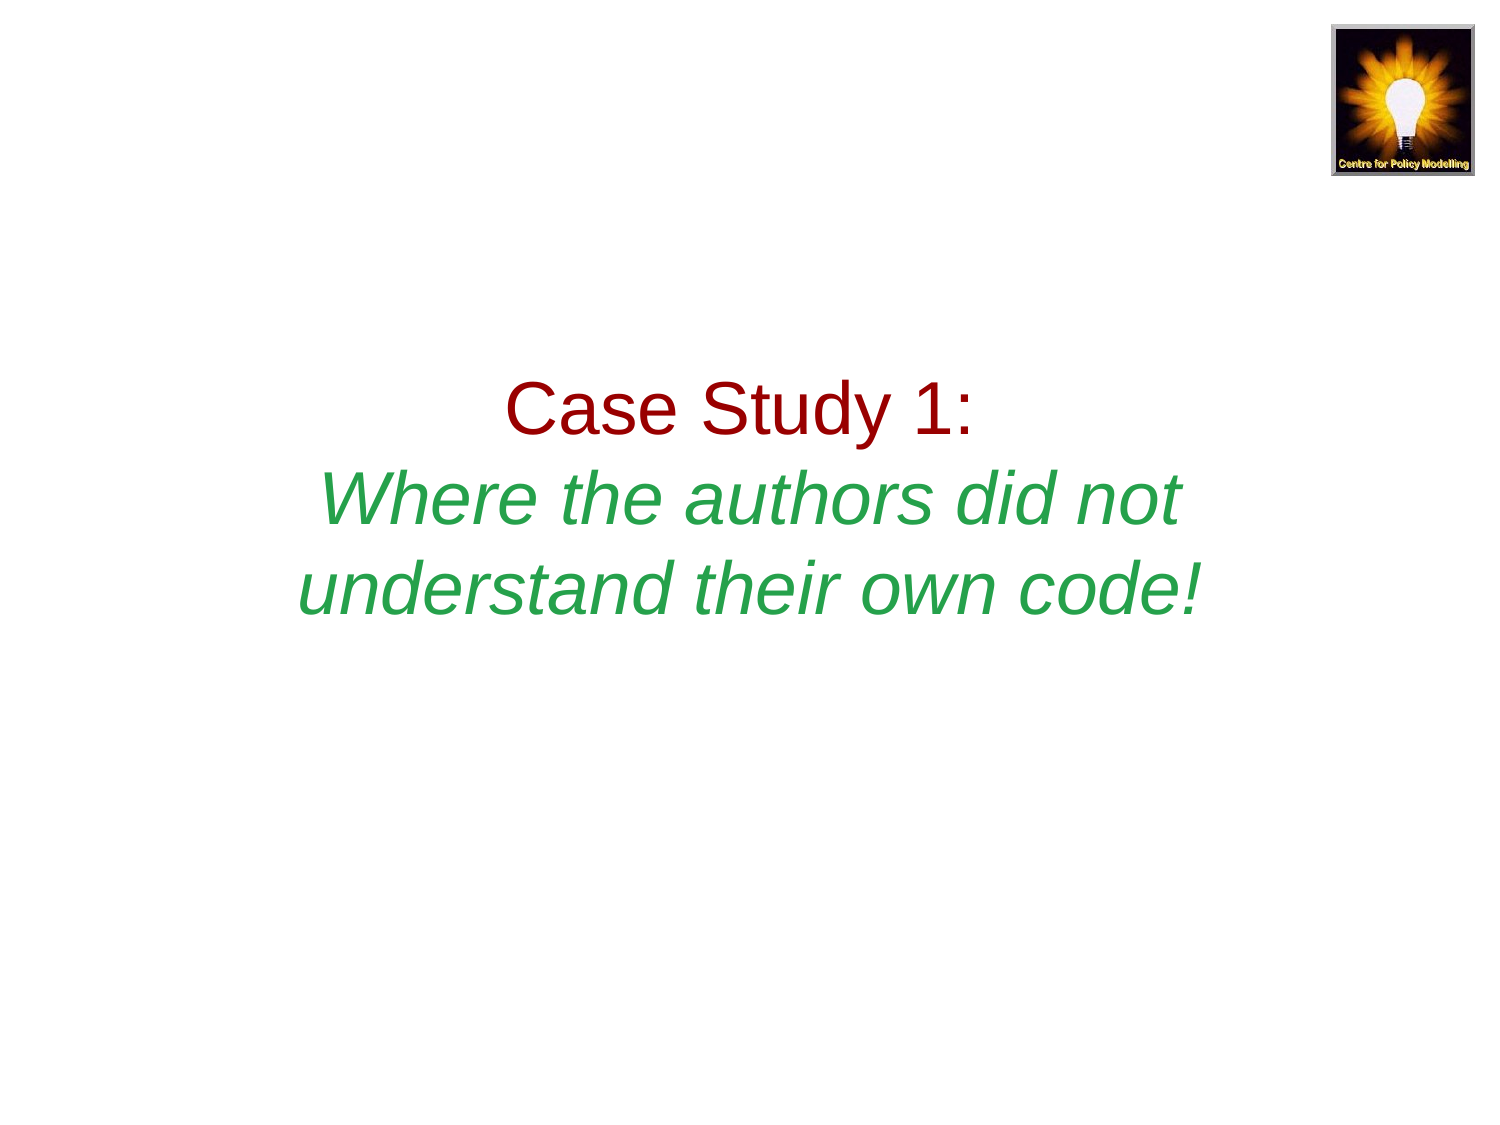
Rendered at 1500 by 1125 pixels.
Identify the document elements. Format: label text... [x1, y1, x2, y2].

picture [1331, 24, 1475, 176]
title Case Study 1: Where the authors did not understand their own code! [112, 349, 1388, 640]
